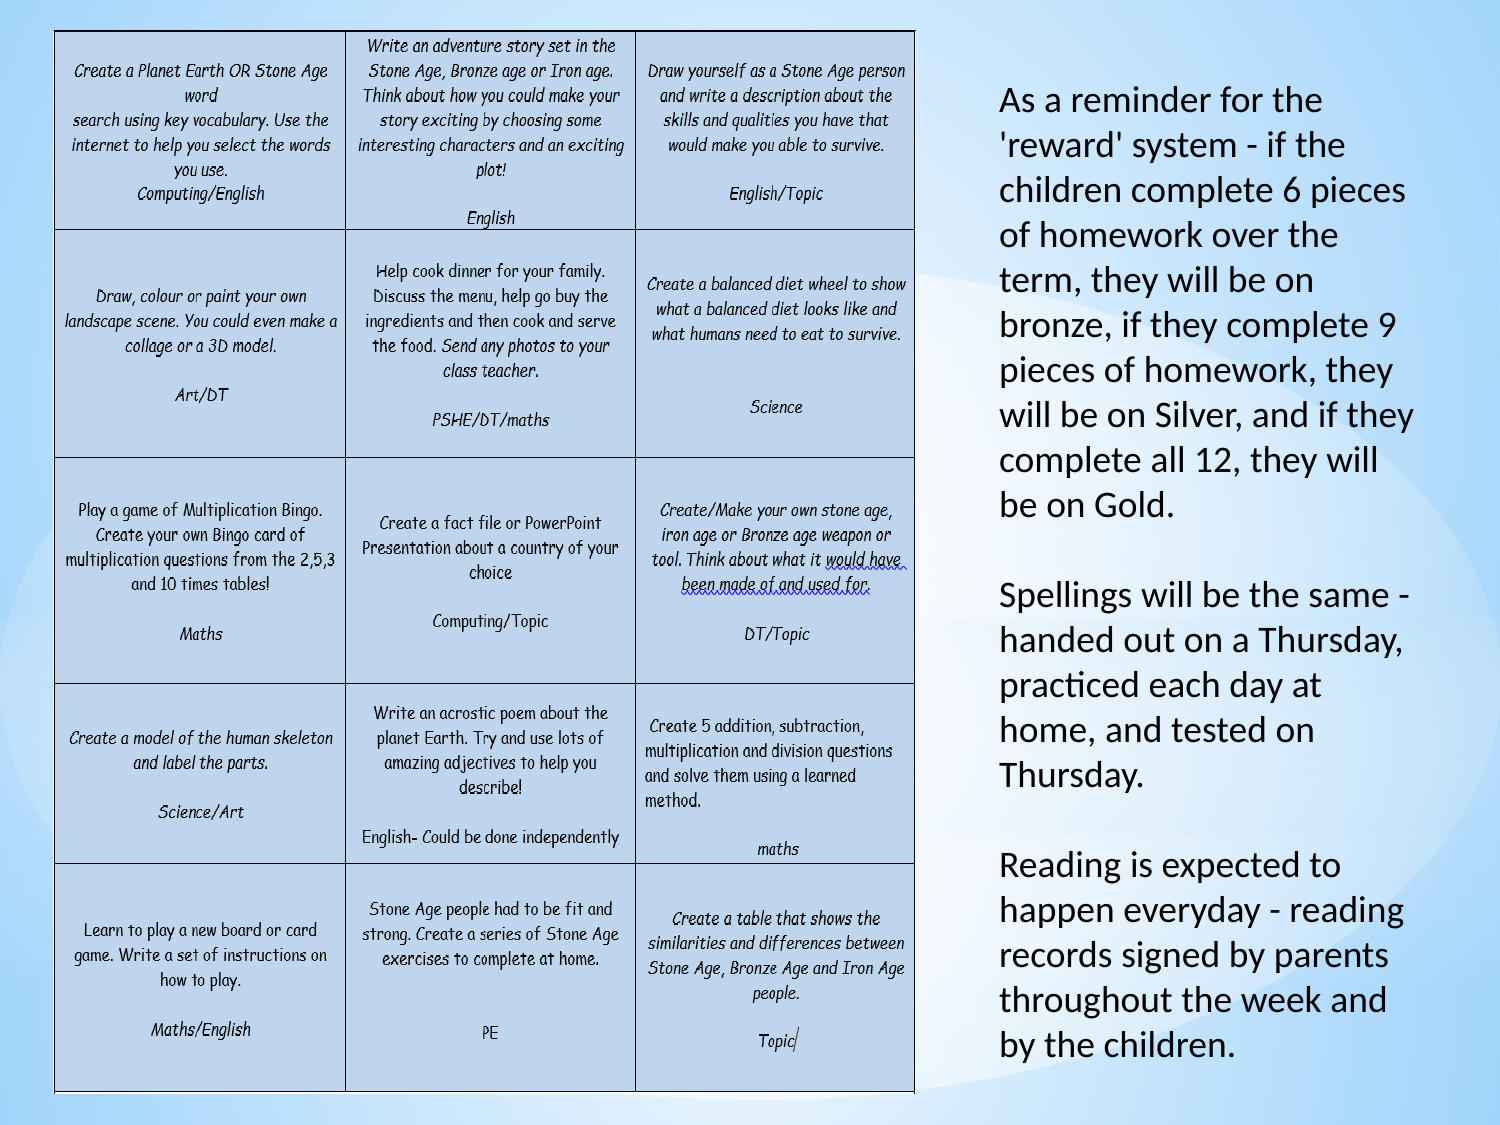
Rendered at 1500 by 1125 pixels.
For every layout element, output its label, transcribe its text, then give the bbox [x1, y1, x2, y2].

picture [52, 30, 916, 1095]
text_box As a reminder for the 'reward' system - if the children complete 6 pieces of homework over the term, they will be on bronze, if they complete 9 pieces of homework, they will be on Silver, and if they complete all 12, they will be on Gold. Spellings will be the same - handed out on a Thursday, practiced each day at home, and tested on Thursday. Reading is expected to happen everyday - reading records signed by parents throughout the week and by the children. [984, 67, 1435, 1073]
